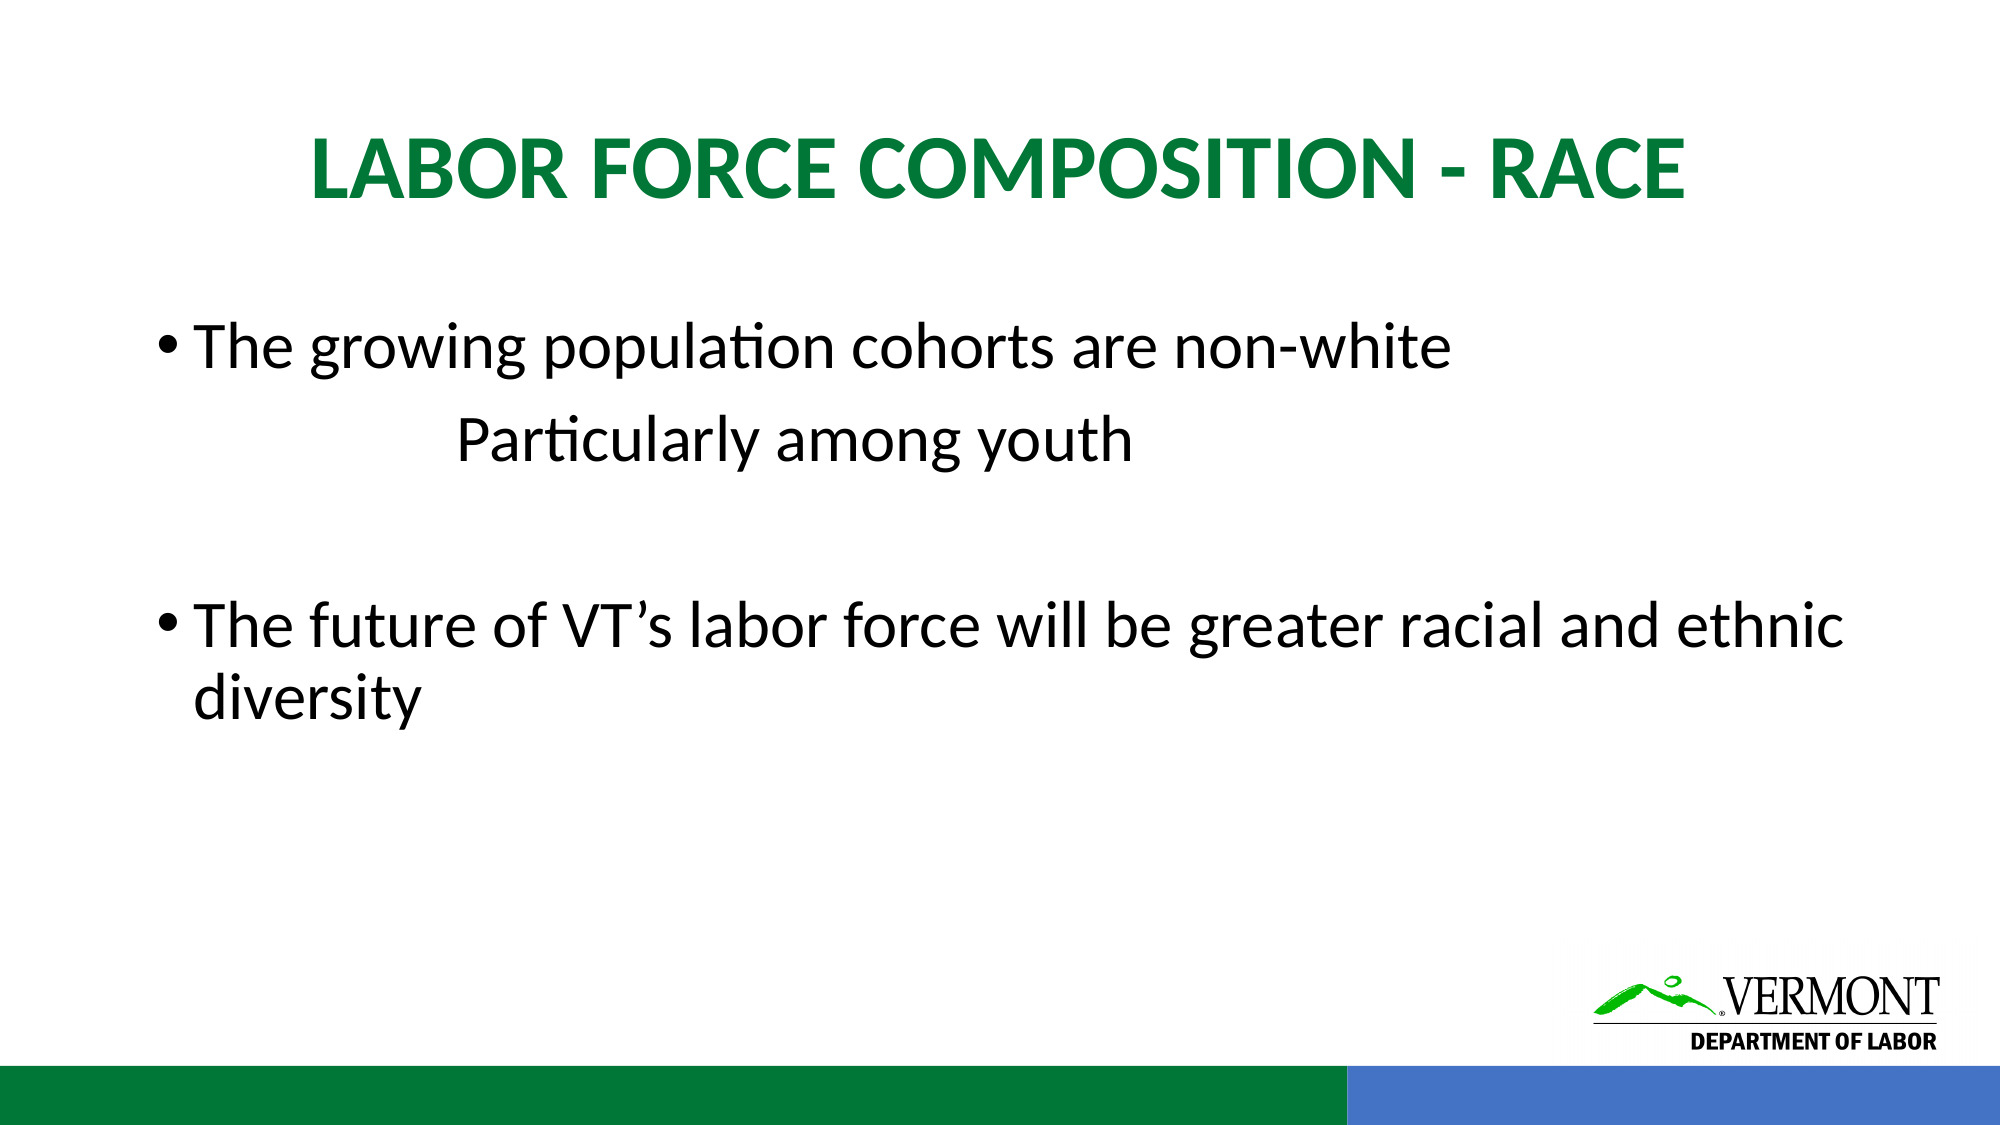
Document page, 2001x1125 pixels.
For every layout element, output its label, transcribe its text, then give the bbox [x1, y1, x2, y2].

picture [1553, 938, 1980, 1065]
title Labor Force Composition - Race [137, 59, 1863, 278]
list The growing population cohorts are non-white Particularly among youth The future of VT’s labor force will be greater racial and ethnic diversity [141, 237, 1867, 950]
